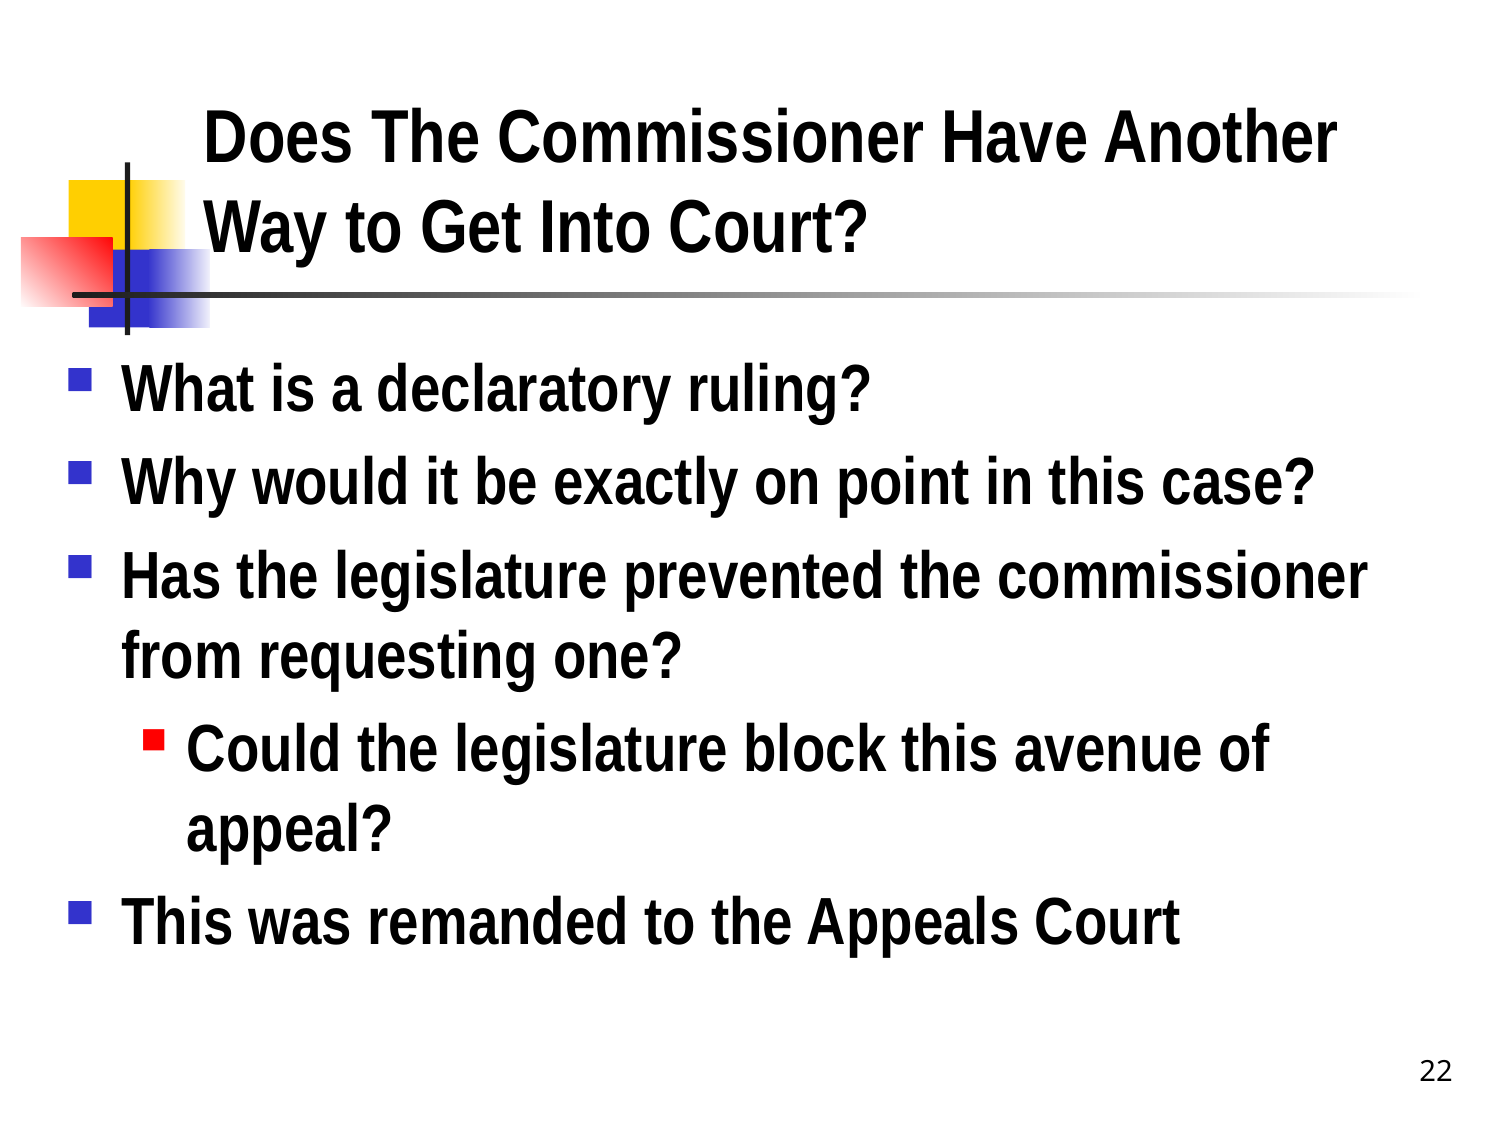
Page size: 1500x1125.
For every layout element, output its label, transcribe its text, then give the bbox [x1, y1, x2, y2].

slide_number 22 [1155, 1024, 1468, 1100]
title Does The Commissioner Have Another Way to Get Into Court? [188, 35, 1468, 275]
list What is a declaratory ruling? Why would it be exactly on point in this case? Has the legislature prevented the commissioner from requesting one? Could the legislature block this avenue of appeal? This was remanded to the Appeals Court [50, 337, 1450, 1075]
